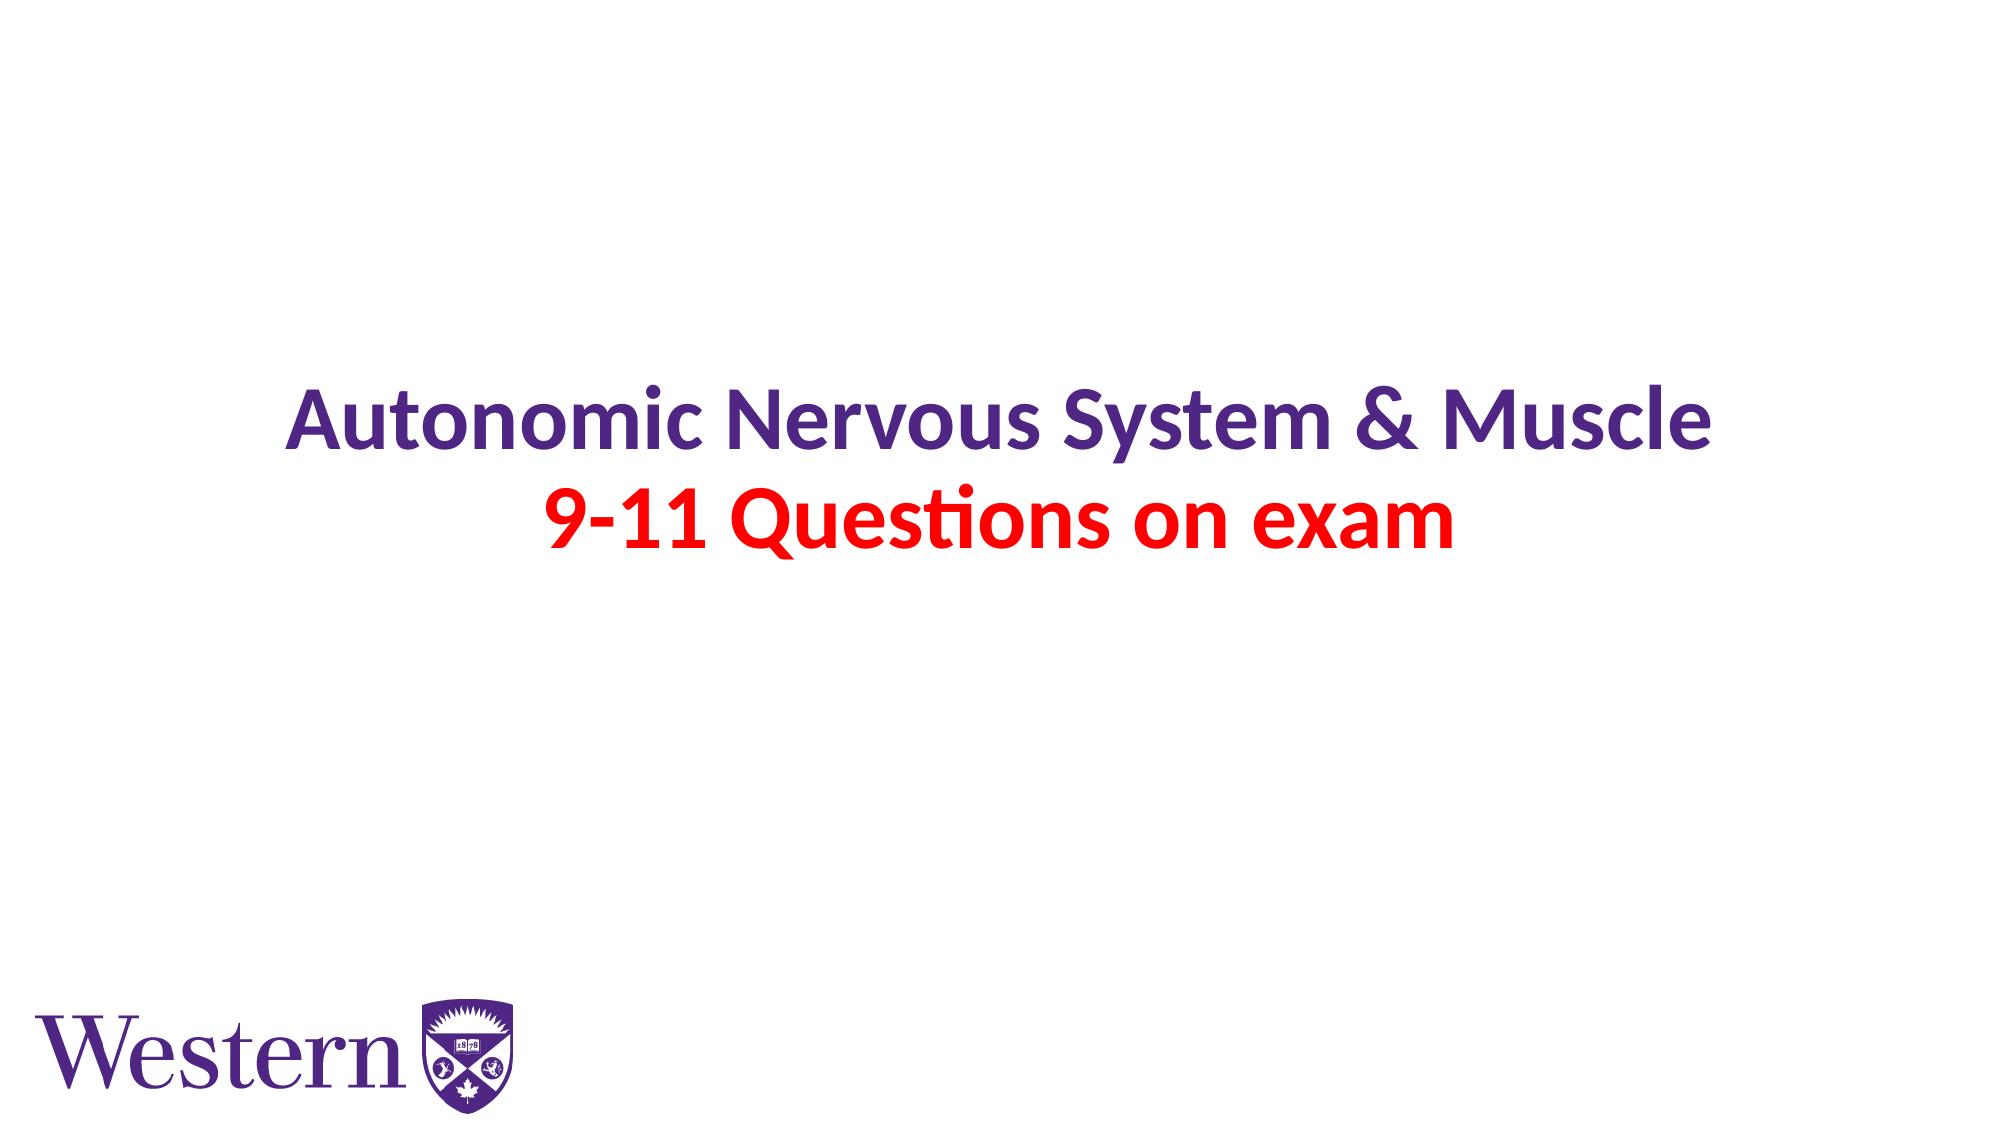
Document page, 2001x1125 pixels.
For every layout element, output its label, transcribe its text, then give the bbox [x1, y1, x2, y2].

picture [35, 999, 513, 1114]
title Autonomic Nervous System & Muscle 9-11 Questions on exam [249, 184, 1750, 576]
